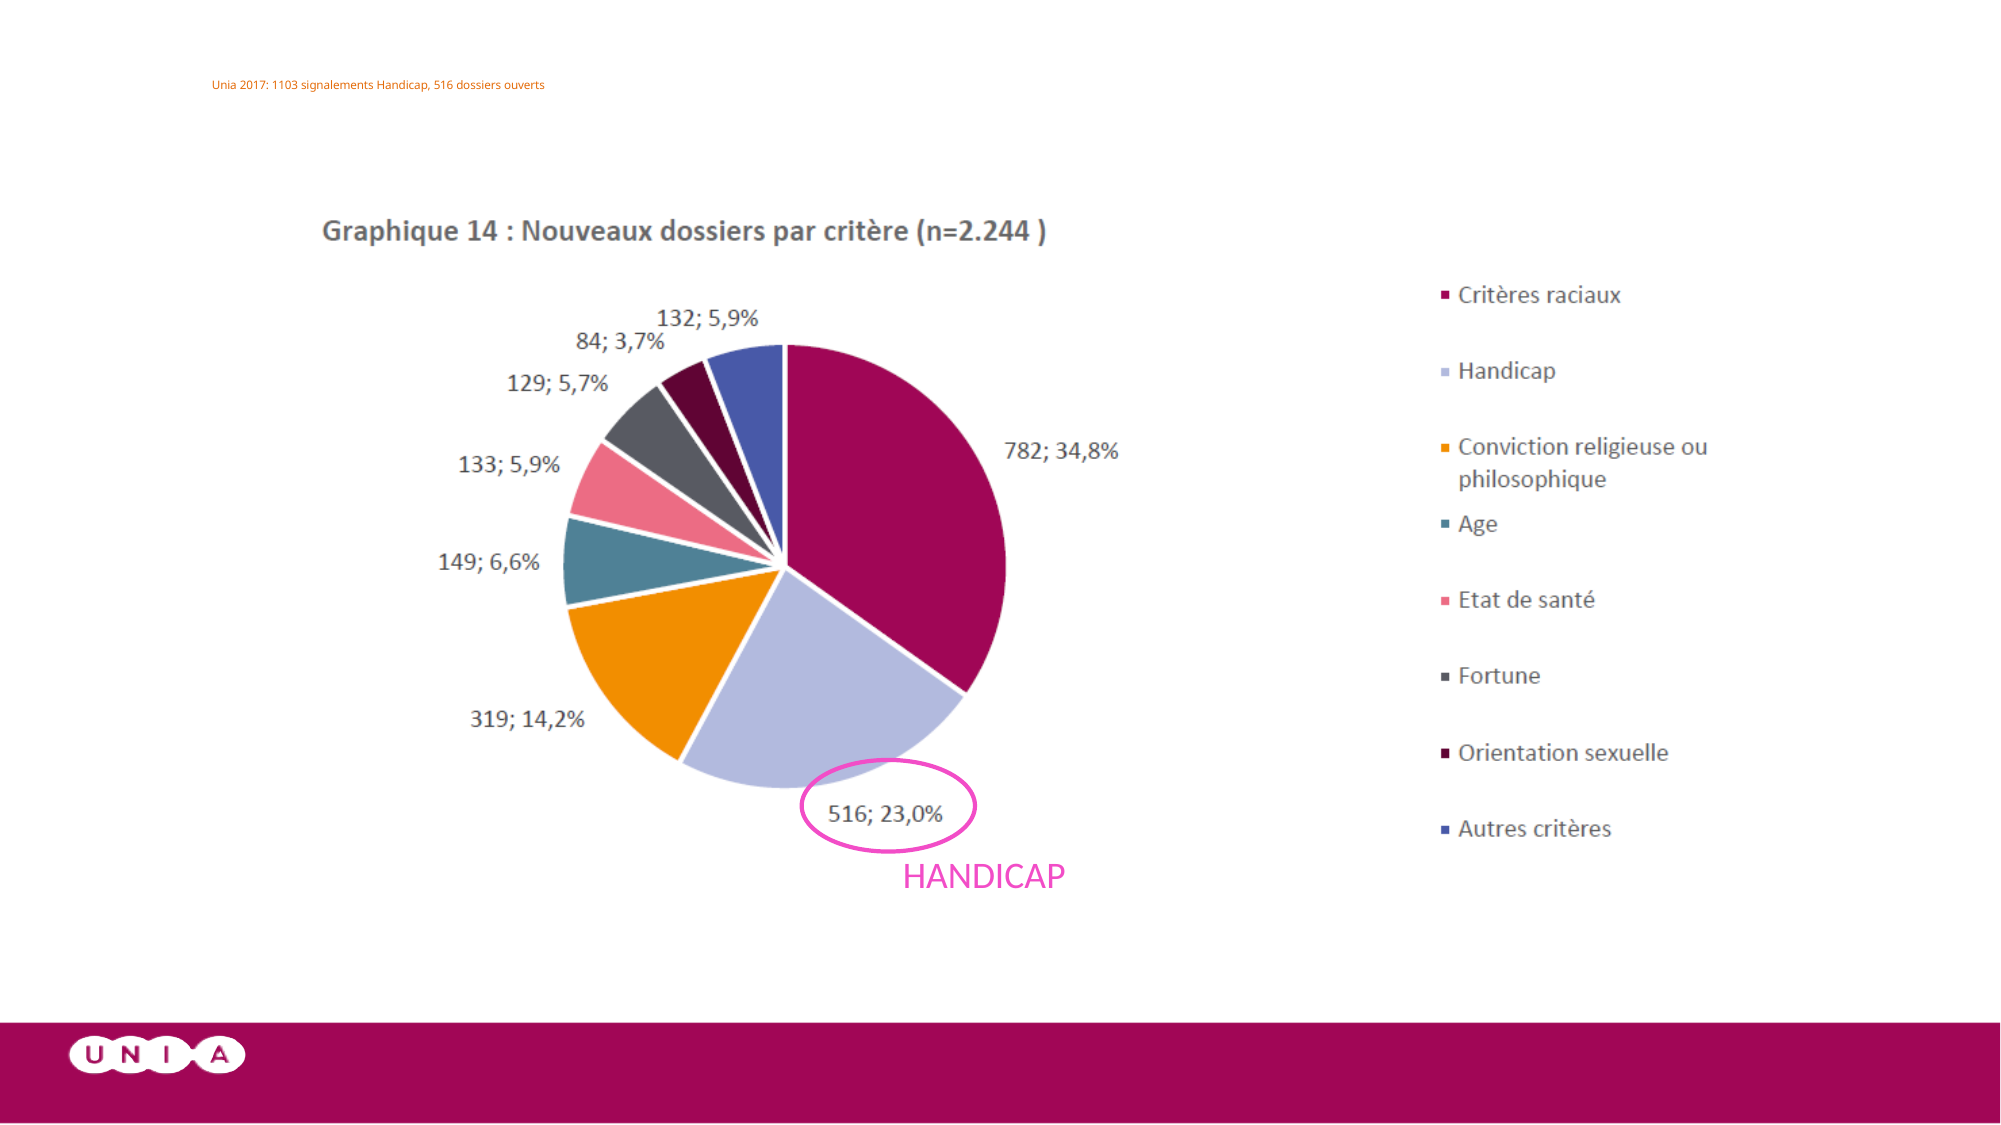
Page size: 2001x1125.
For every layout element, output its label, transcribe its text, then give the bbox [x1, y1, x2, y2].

picture [0, 0, 2001, 1125]
title Unia 2017: 1103 signalements Handicap, 516 dossiers ouverts [196, 45, 1835, 125]
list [273, 146, 1775, 952]
